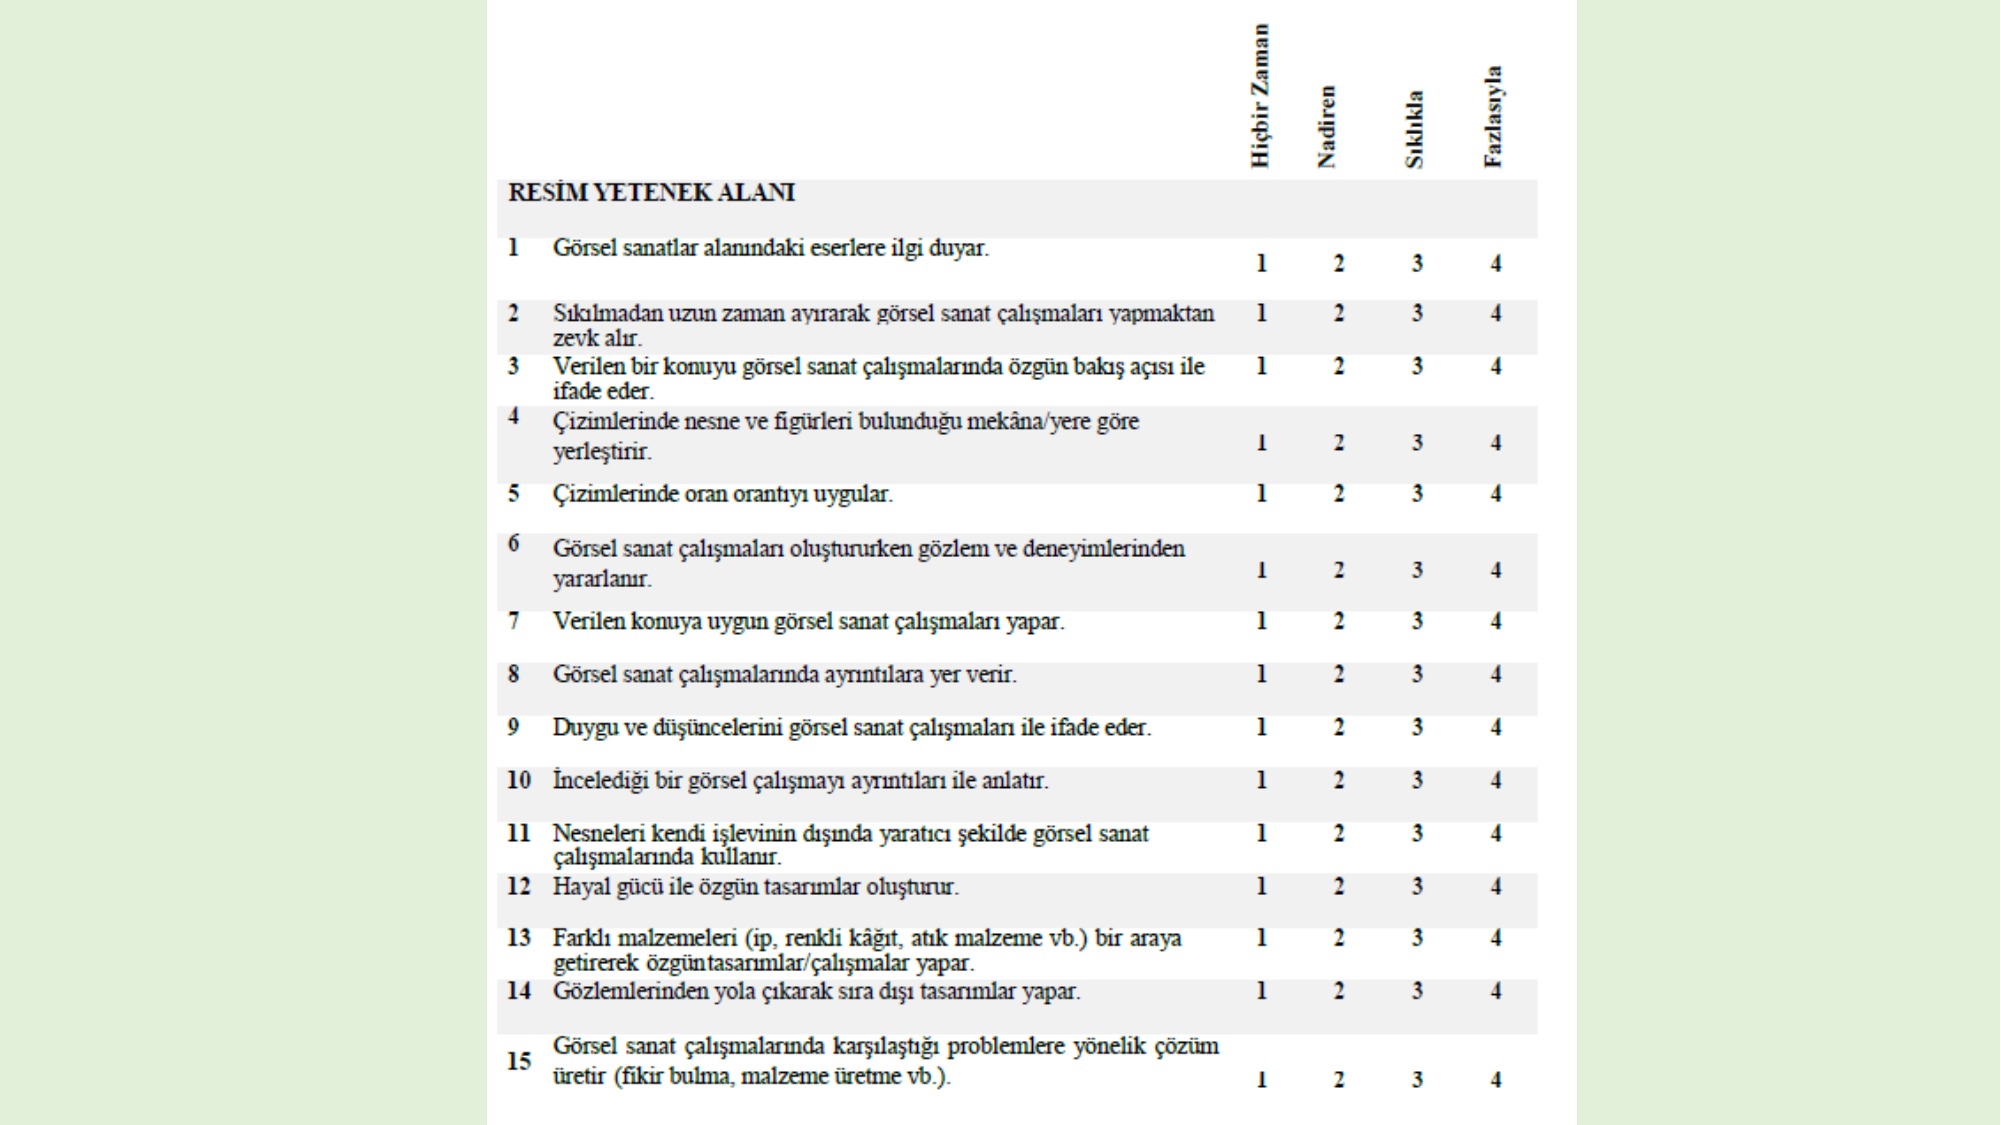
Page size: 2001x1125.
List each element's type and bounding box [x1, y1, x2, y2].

picture [487, 0, 1577, 1125]
